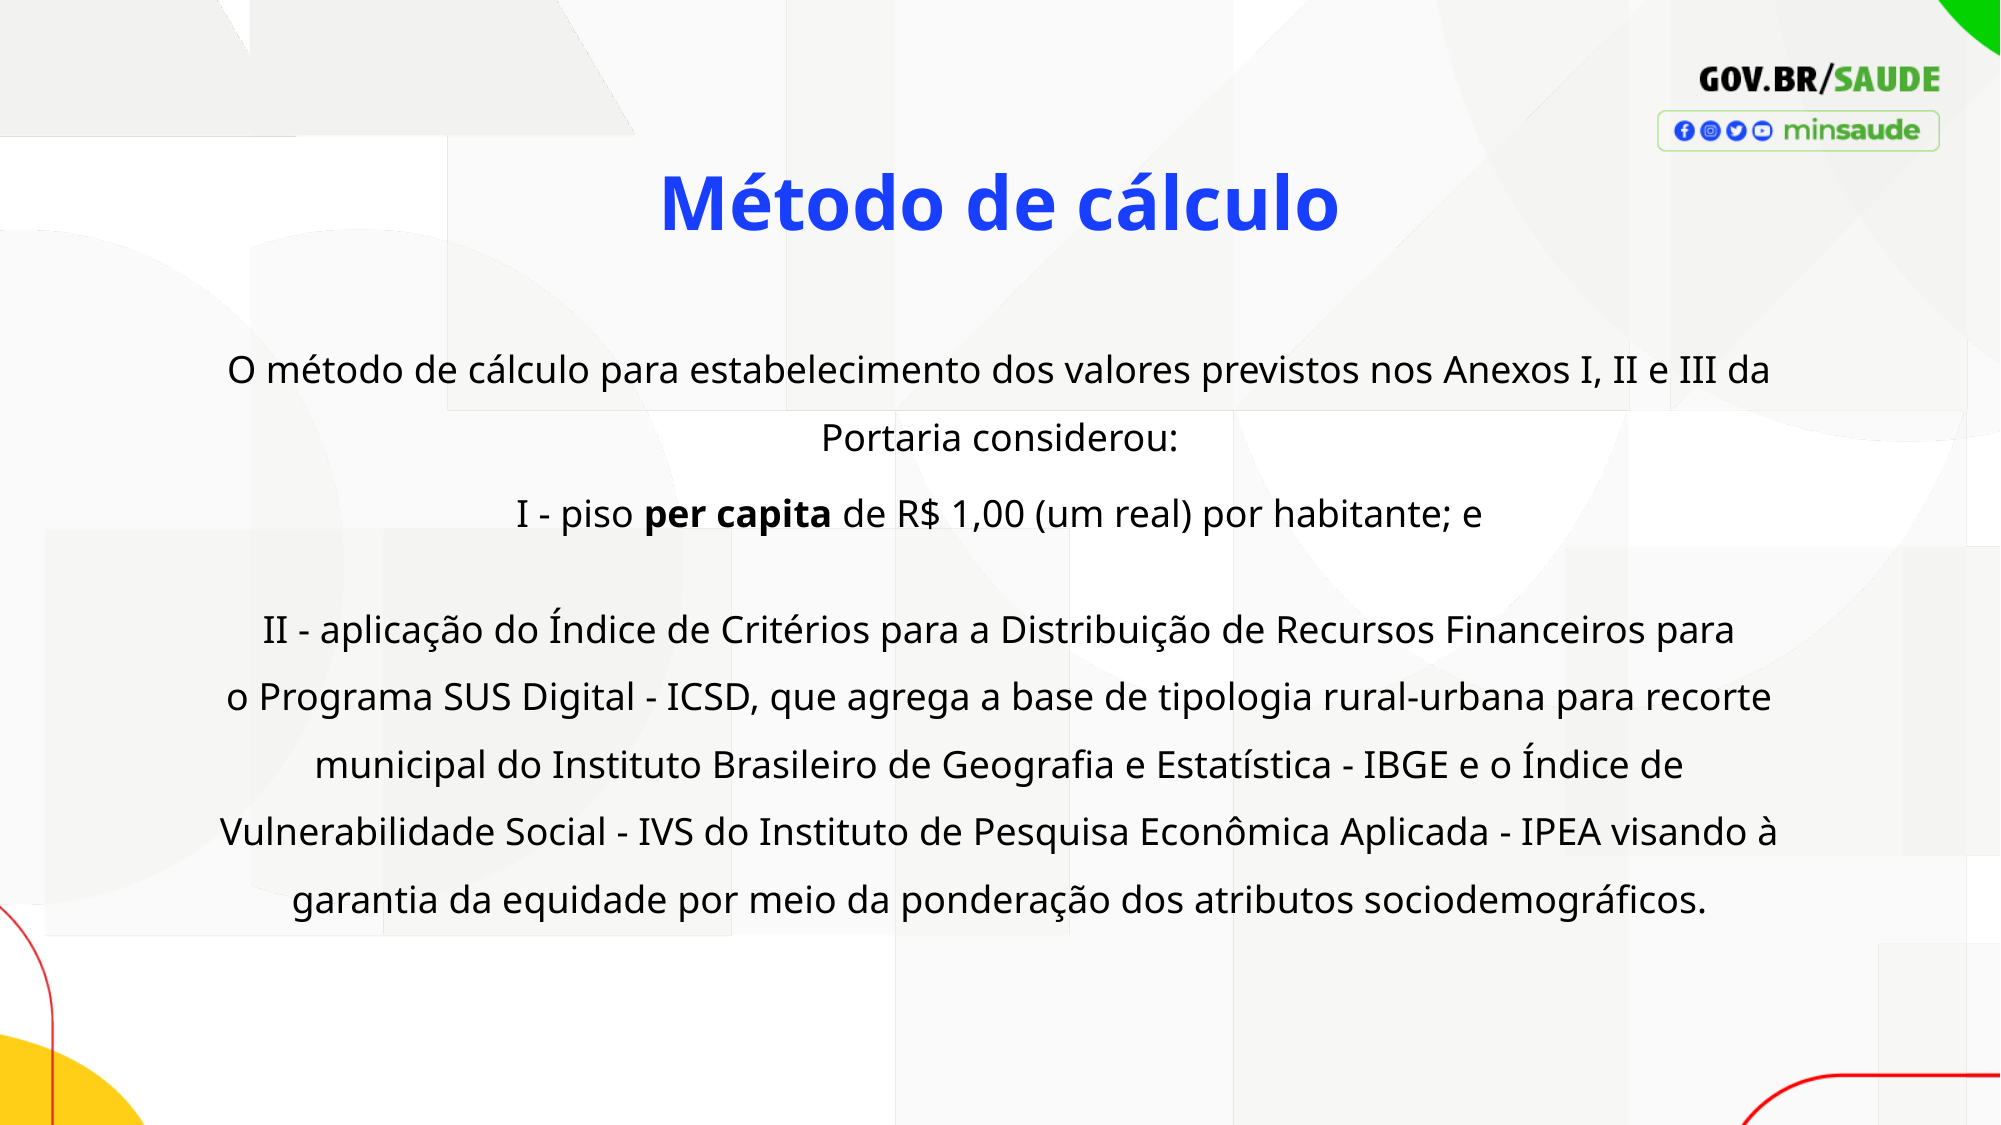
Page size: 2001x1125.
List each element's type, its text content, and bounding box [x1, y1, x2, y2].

list Método de cálculo [505, 158, 1495, 245]
picture [0, 0, 2001, 1125]
text_box O método de cálculo para estabelecimento dos valores previstos nos Anexos I, II e III da Portaria considerou: [169, 316, 1831, 460]
text_box I - piso per capita de R$ 1,00 (um real) por habitante; e [169, 460, 1831, 543]
text_box II - aplicação do Índice de Critérios para a Distribuição de Recursos Financeiros para o Programa SUS Digital - ICSD, que agrega a base de tipologia rural-urbana para recorte municipal do Instituto Brasileiro de Geografia e Estatística - IBGE e o Índice de Vulnerabilidade Social - IVS do Instituto de Pesquisa Econômica Aplicada - IPEA visando à garantia da equidade por meio da ponderação dos atributos sociodemográficos. [169, 576, 1831, 929]
